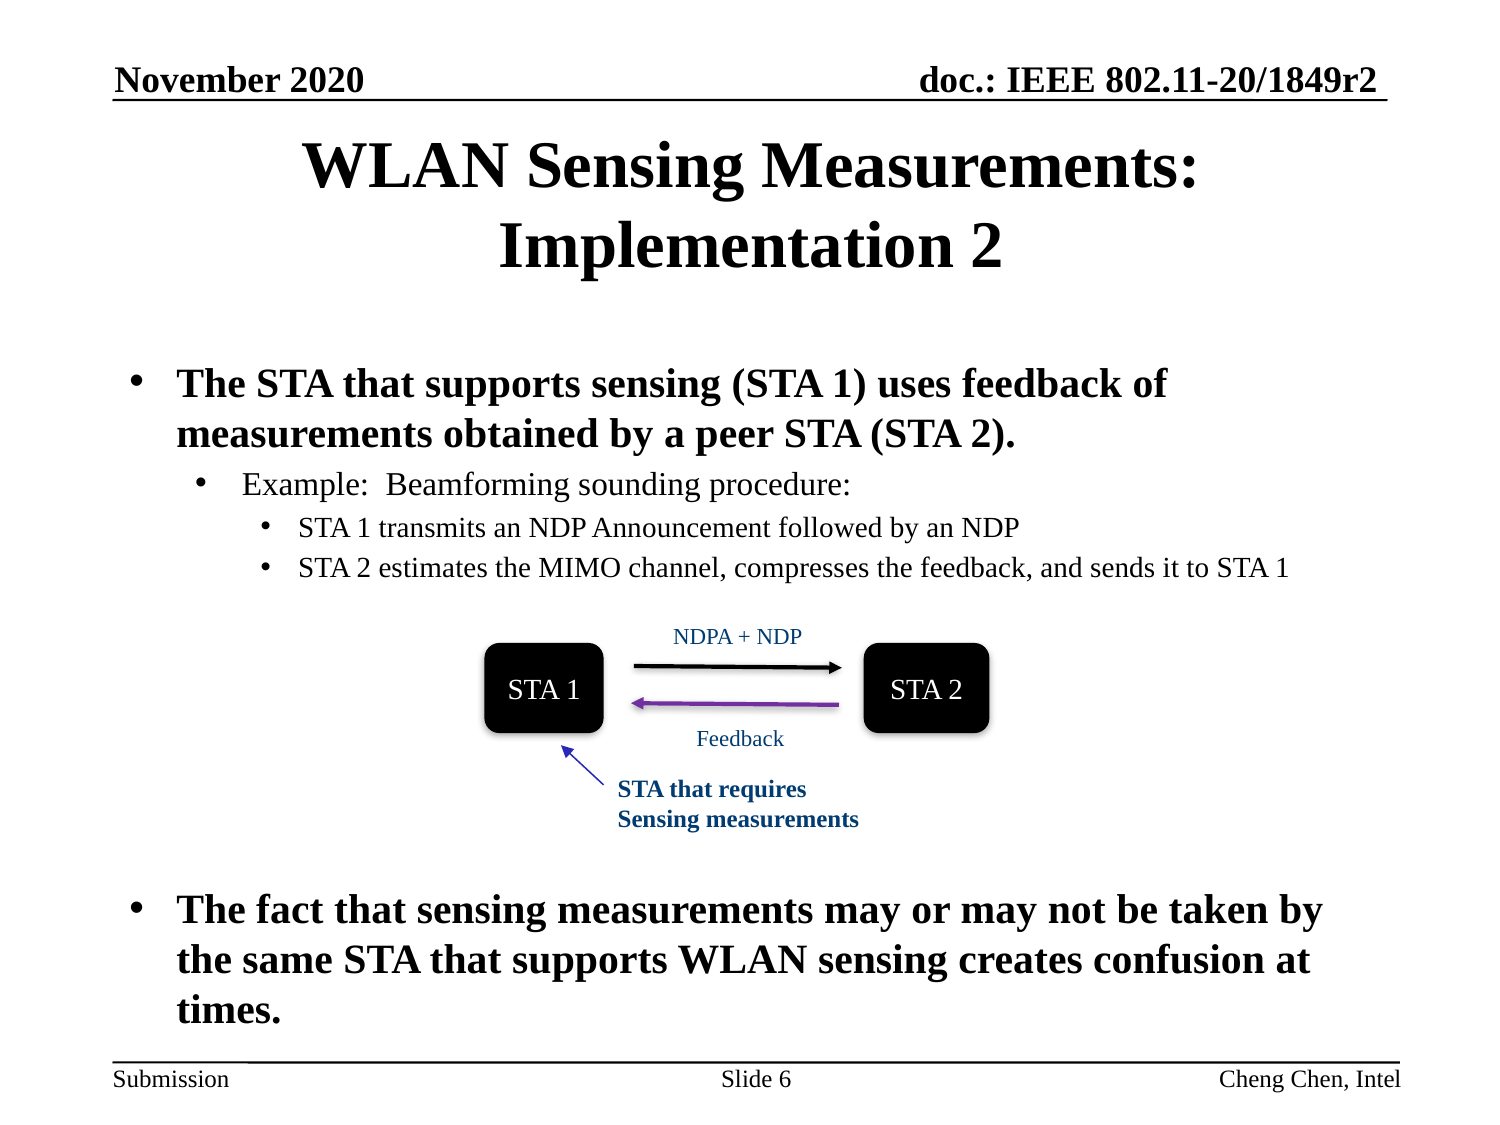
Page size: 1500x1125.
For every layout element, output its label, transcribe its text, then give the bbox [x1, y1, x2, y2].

title WLAN Sensing Measurements: Implementation 2 [114, 113, 1390, 289]
list The STA that supports sensing (STA 1) uses feedback of measurements obtained by a peer STA (STA 2). Example: Beamforming sounding procedure: STA 1 transmits an NDP Announcement followed by an NDP STA 2 estimates the MIMO channel, compresses the feedback, and sends it to STA 1 [114, 347, 1390, 604]
text_box STA that requires Sensing measurements [617, 772, 928, 833]
text_box NDPA + NDP [673, 621, 803, 650]
text_box Feedback [696, 723, 785, 751]
slide_number Slide 6 [712, 1061, 800, 1093]
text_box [560, 744, 604, 786]
footer Cheng Chen, Intel [1186, 1061, 1402, 1093]
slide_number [114, 54, 368, 101]
text_box STA 2 [862, 642, 991, 734]
text_box STA 1 [483, 642, 605, 734]
text_box The fact that sensing measurements may or may not be taken by the same STA that supports WLAN sensing creates confusion at times. [114, 874, 1390, 1050]
